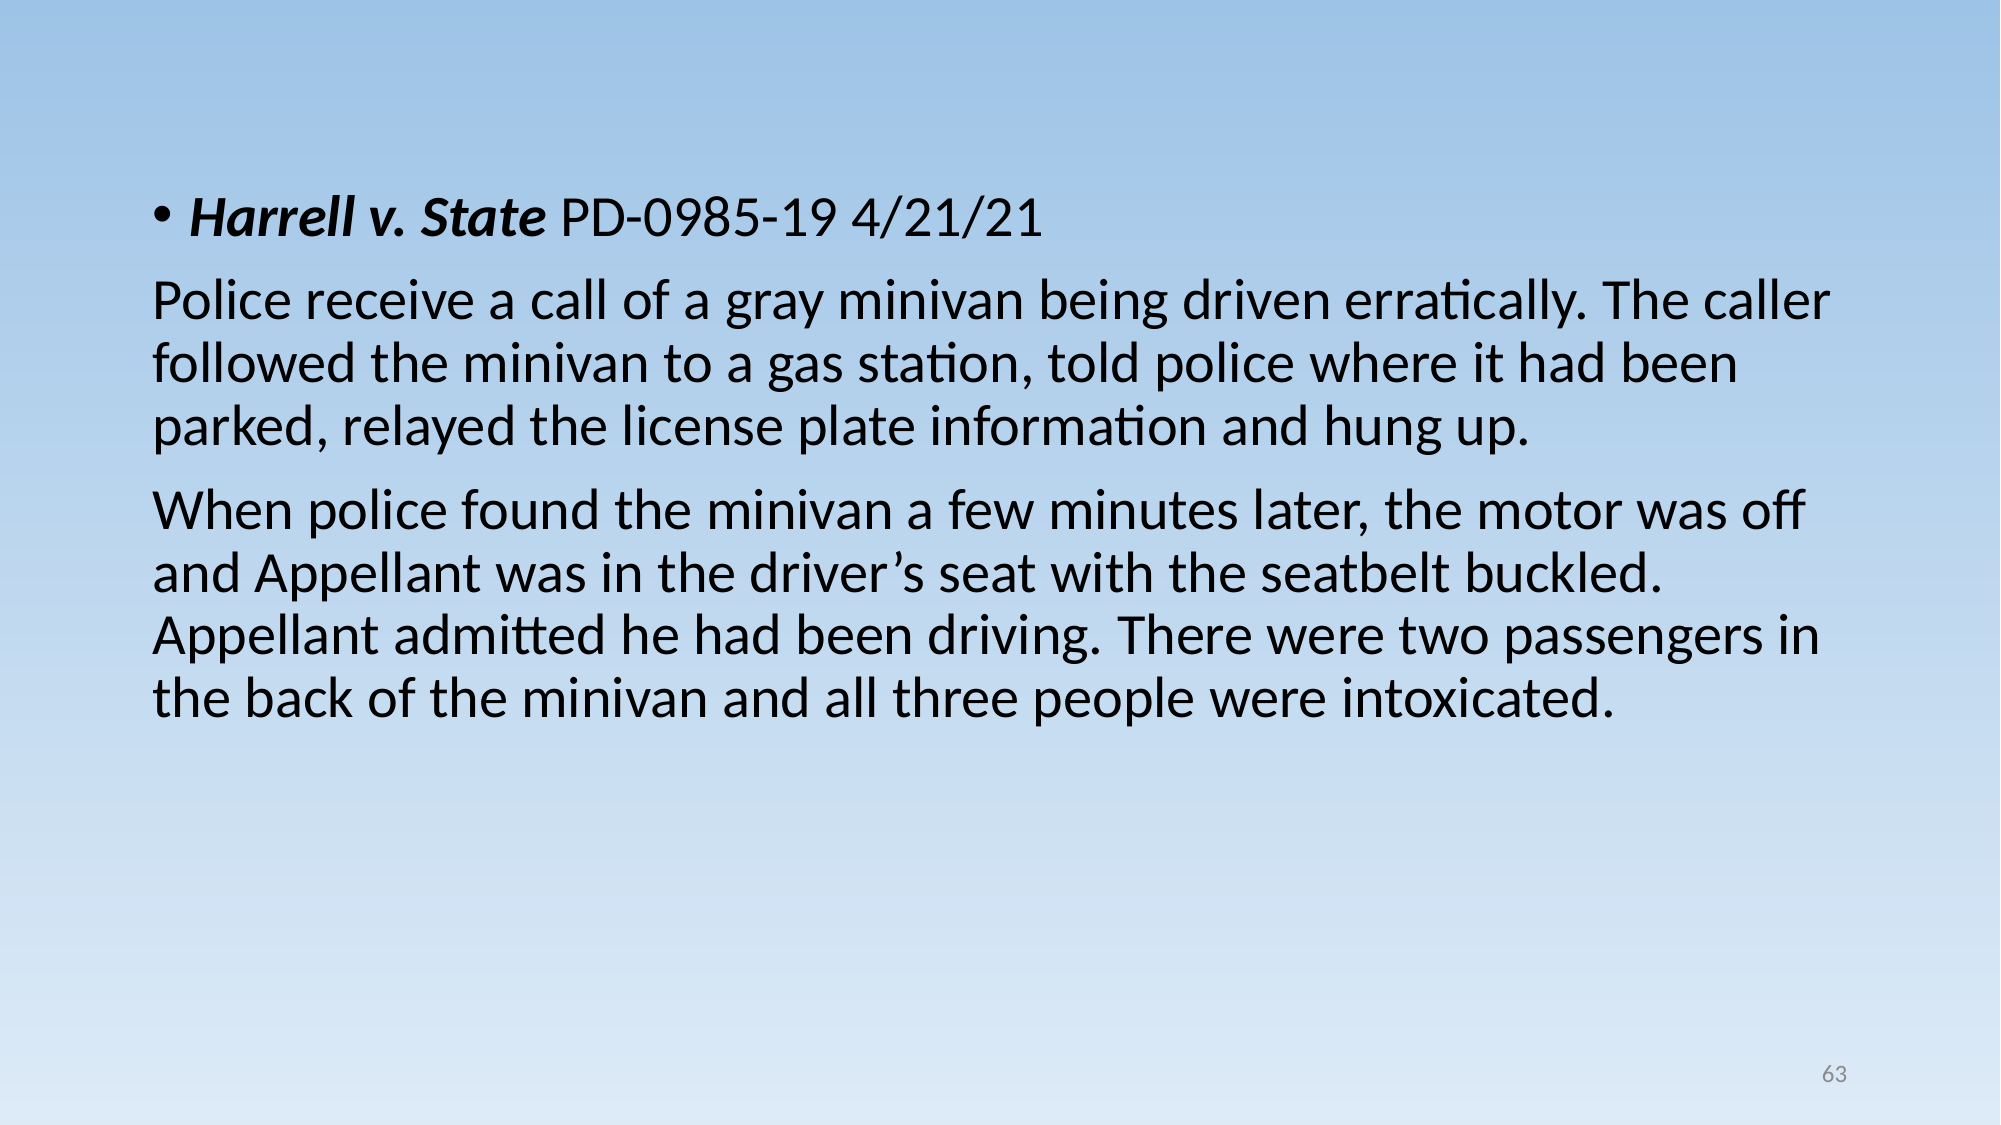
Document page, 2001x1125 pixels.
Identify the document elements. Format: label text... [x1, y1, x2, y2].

slide_number 63 [1412, 1042, 1863, 1103]
list Harrell v. State PD-0985-19 4/21/21 Police receive a call of a gray minivan being driven erratically. The caller followed the minivan to a gas station, told police where it had been parked, relayed the license plate information and hung up. When police found the minivan a few minutes later, the motor was off and Appellant was in the driver’s seat with the seatbelt buckled. Appellant admitted he had been driving. There were two passengers in the back of the minivan and all three people were intoxicated. [137, 178, 1863, 893]
